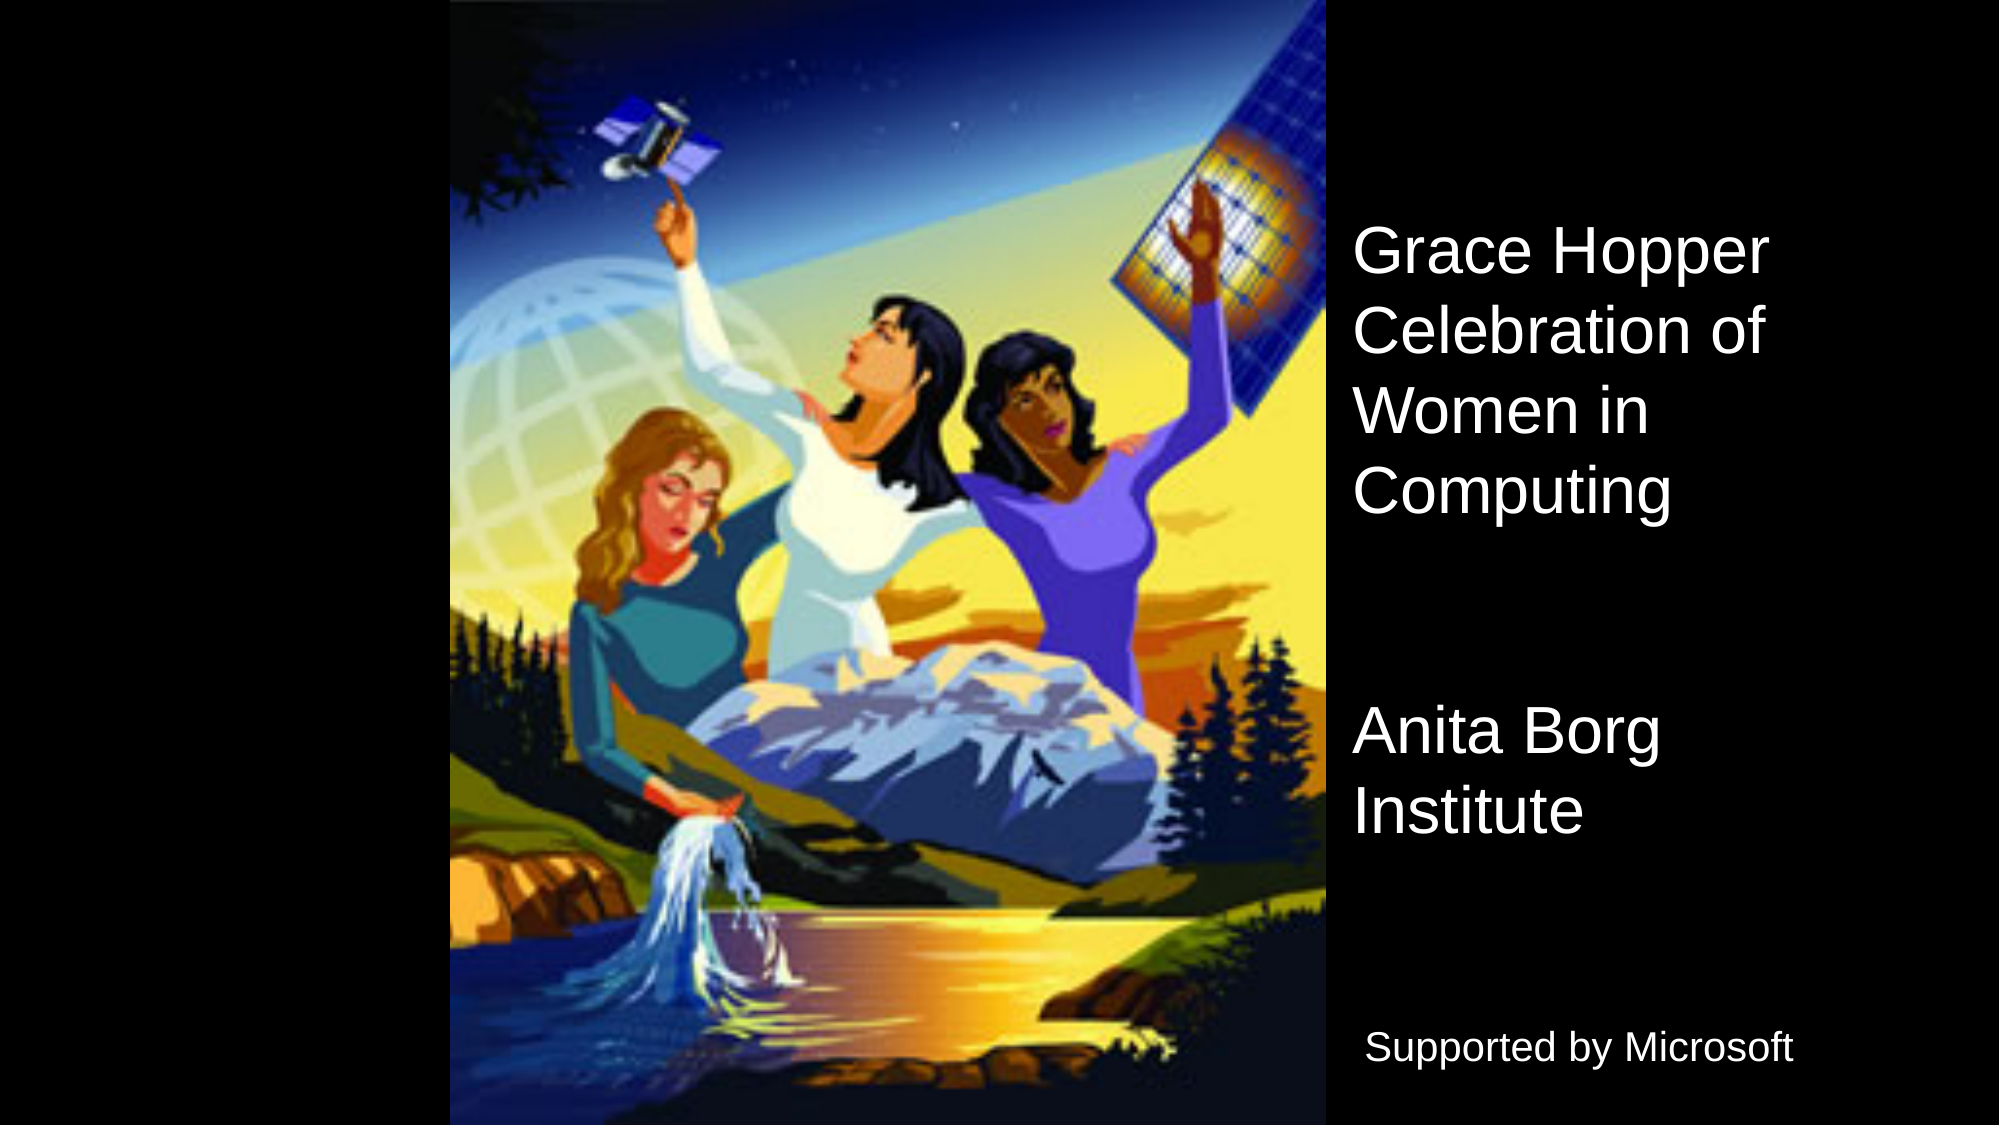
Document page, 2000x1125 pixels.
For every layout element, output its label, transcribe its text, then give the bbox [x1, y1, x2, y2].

text_box Supported by Microsoft [1349, 1012, 1809, 1078]
picture [449, 0, 1326, 1125]
text_box Grace Hopper Celebration of Women in Computing Anita Borg Institute [1337, 199, 1786, 855]
